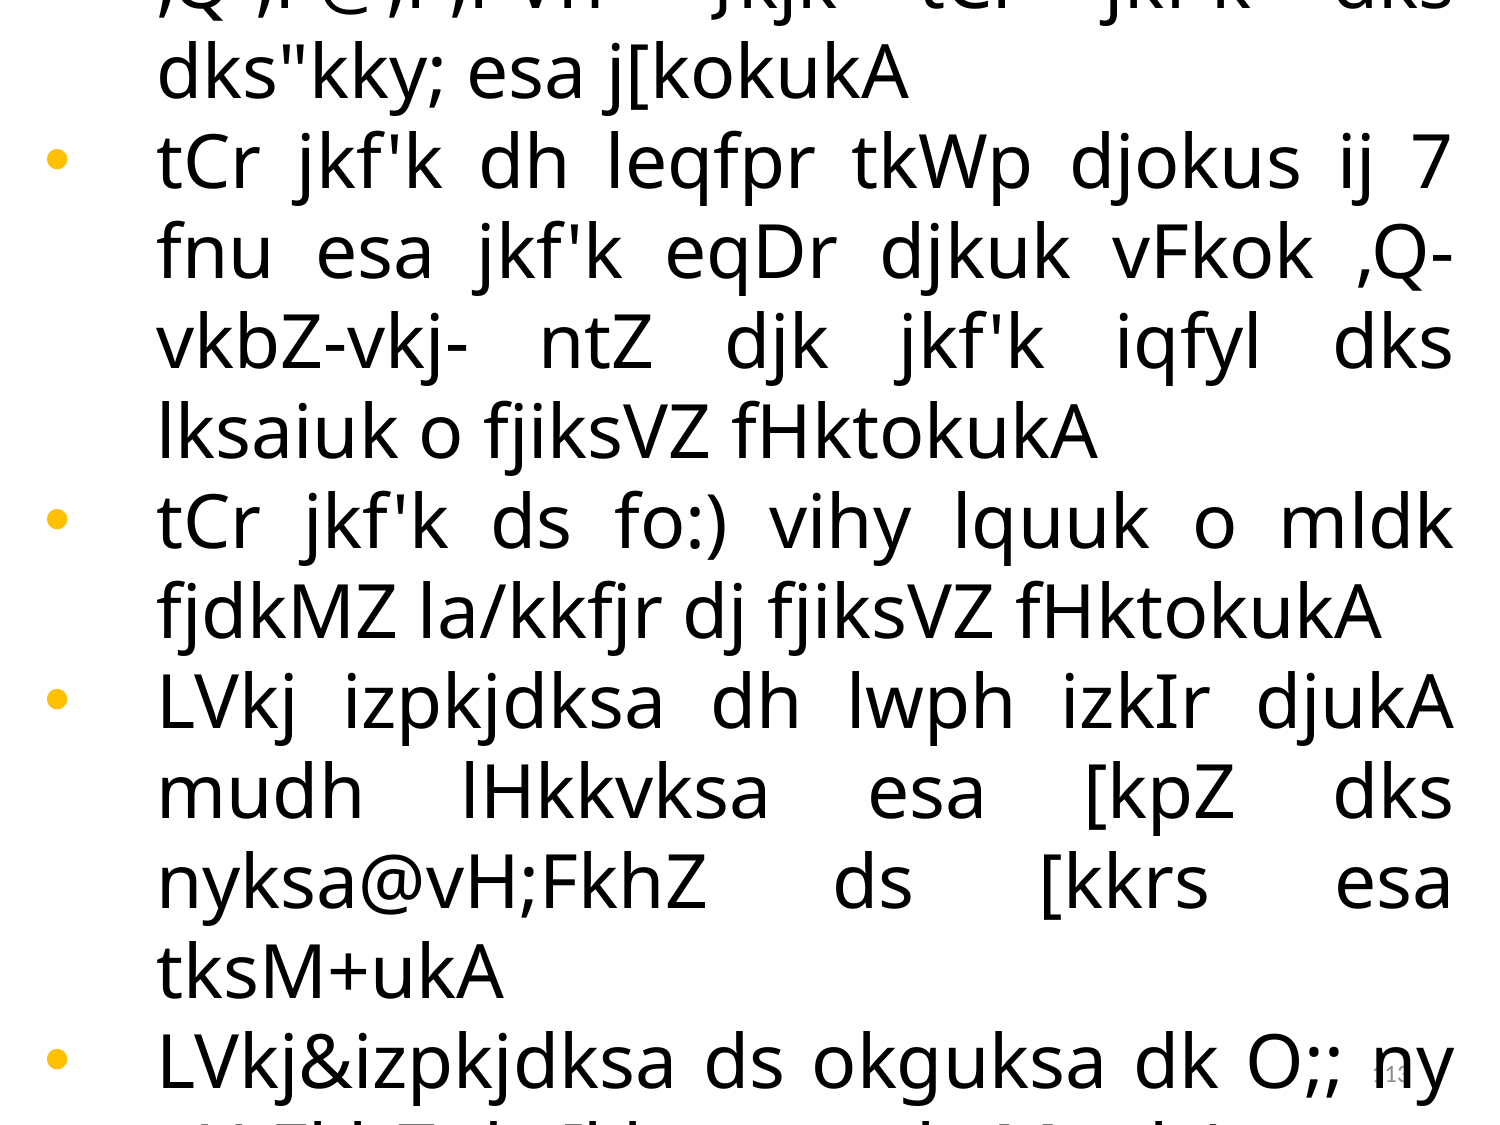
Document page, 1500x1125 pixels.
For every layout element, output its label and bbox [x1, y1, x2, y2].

text_box [29, 0, 1471, 1125]
slide_number [1074, 1042, 1425, 1103]
